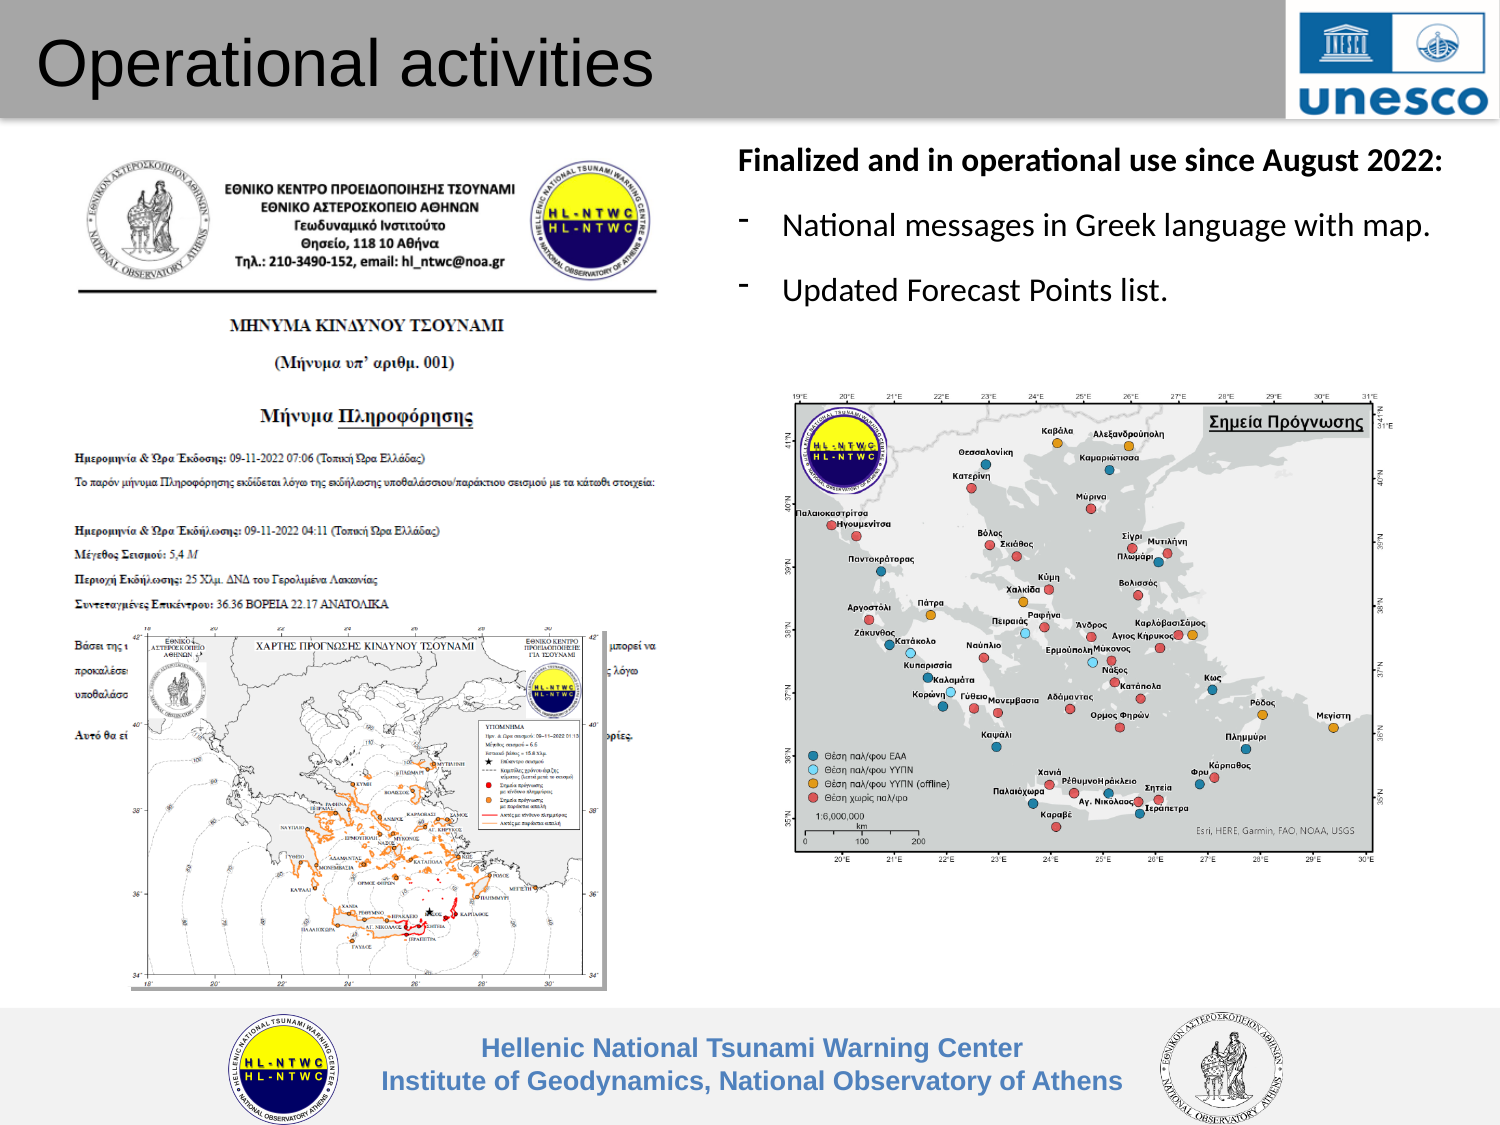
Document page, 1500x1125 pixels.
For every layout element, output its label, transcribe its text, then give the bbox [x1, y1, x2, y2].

picture [63, 157, 666, 987]
text_box [0, 0, 1282, 118]
picture [785, 391, 1393, 863]
picture [228, 1014, 339, 1125]
picture [1160, 1012, 1283, 1124]
picture [1285, 0, 1500, 119]
text_box Finalized and in operational use since August 2022: National messages in Greek language with map. Updated Forecast Points list. [738, 138, 1453, 362]
text_box Operational activities [29, 12, 663, 108]
